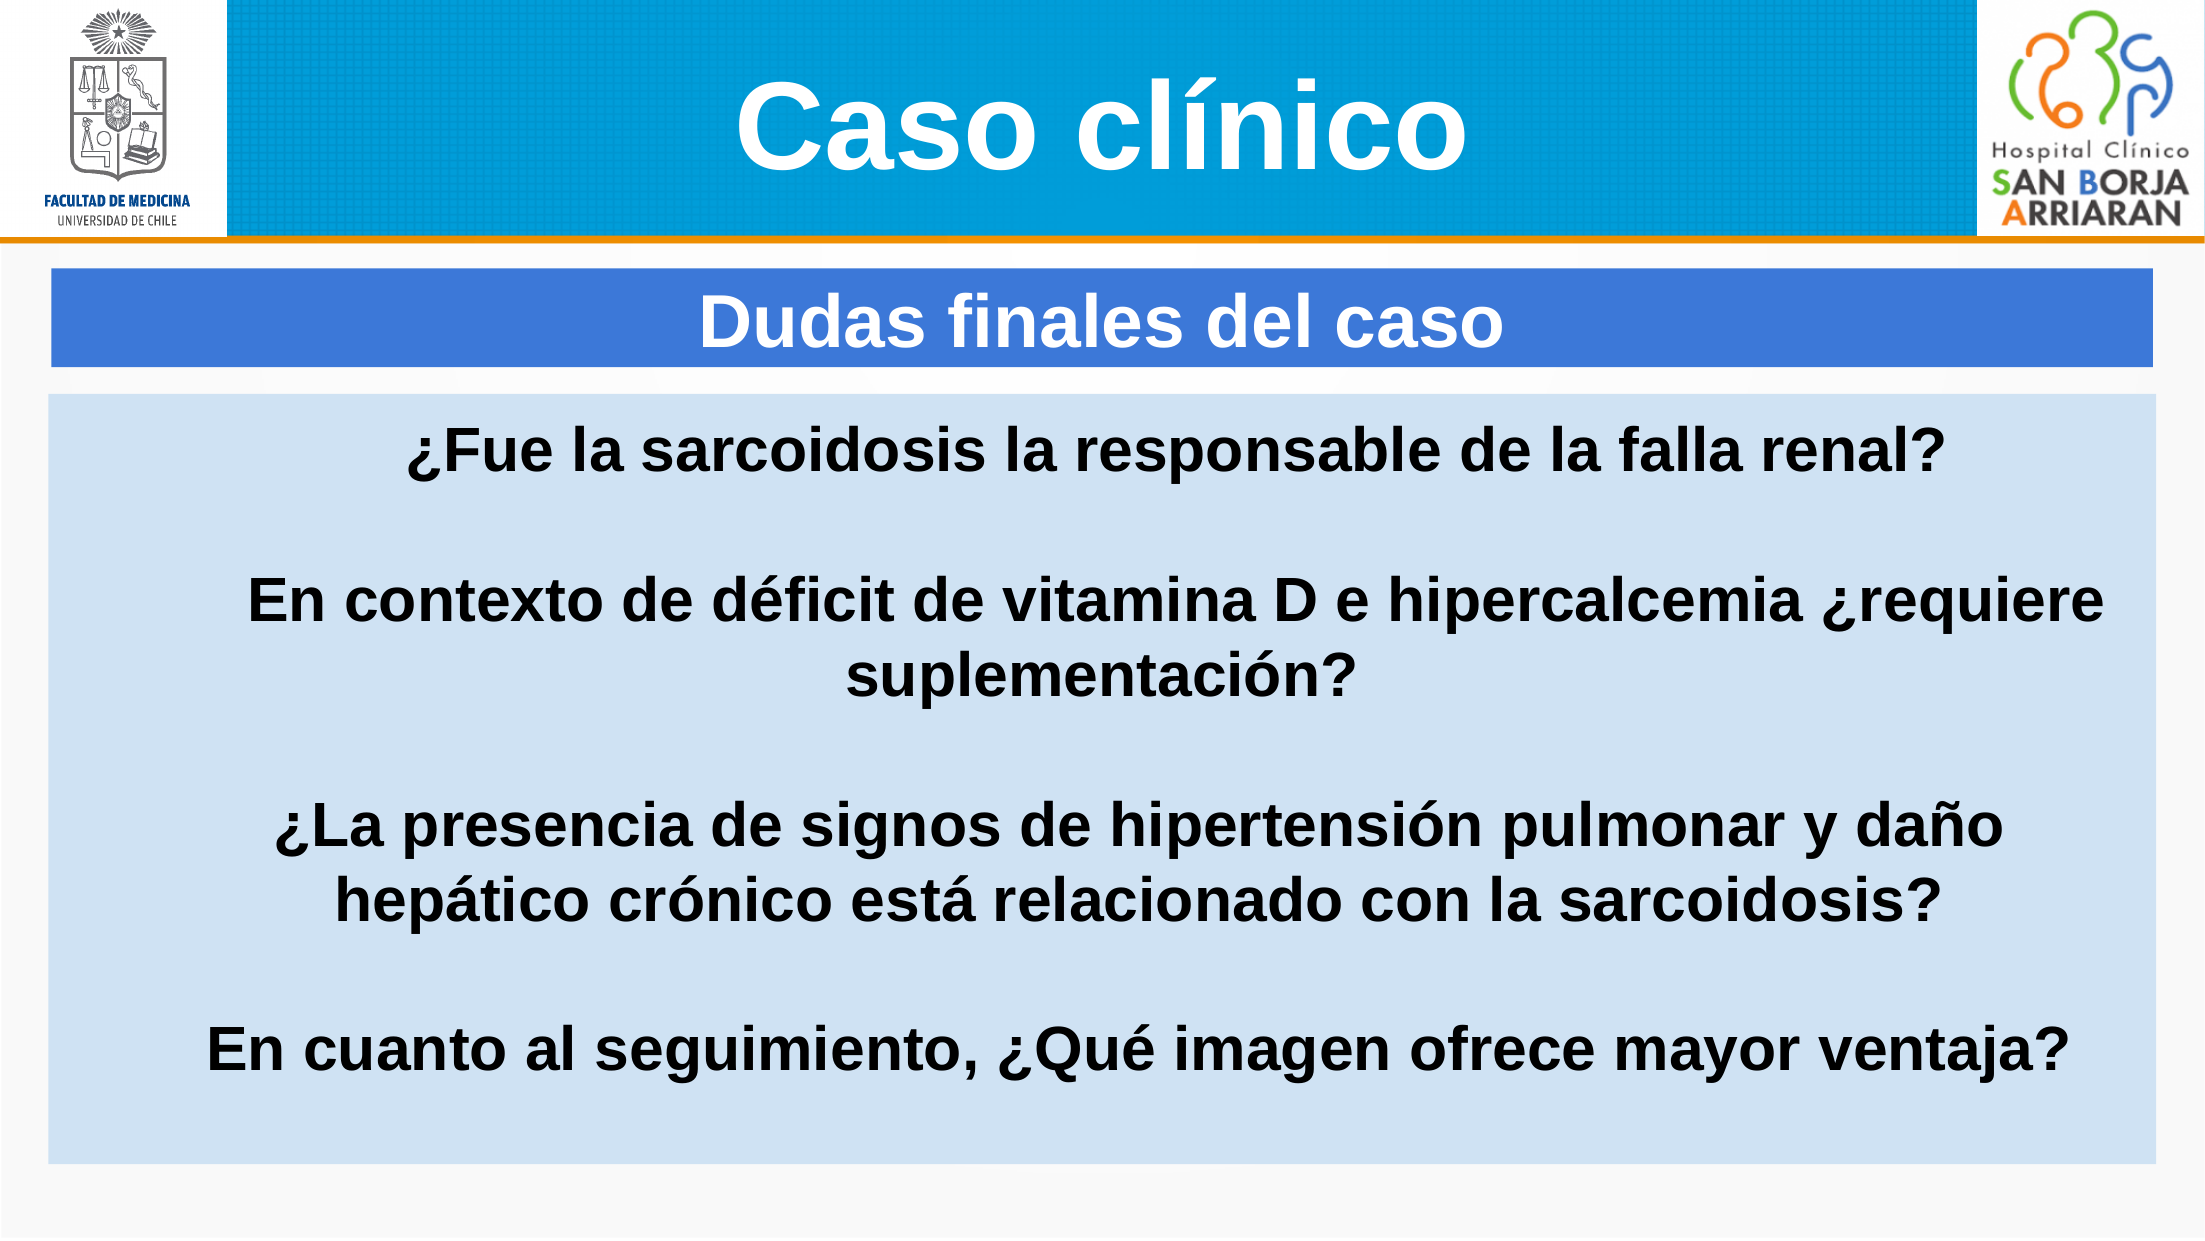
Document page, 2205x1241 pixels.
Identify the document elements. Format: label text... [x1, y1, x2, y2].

text_box Caso clínico [391, 19, 1814, 195]
text_box Dudas finales del caso [51, 268, 2153, 368]
picture [0, 0, 2205, 1241]
text_box ¿Fue la sarcoidosis la responsable de la falla renal? En contexto de déficit de vitamina D e hipercalcemia ¿requiere suplementación? ¿La presencia de signos de hipertensión pulmonar y daño hepático crónico está relacionado con la sarcoidosis? En cuanto al seguimiento, ¿Qué imagen ofrece mayor ventaja? [48, 393, 2157, 1165]
